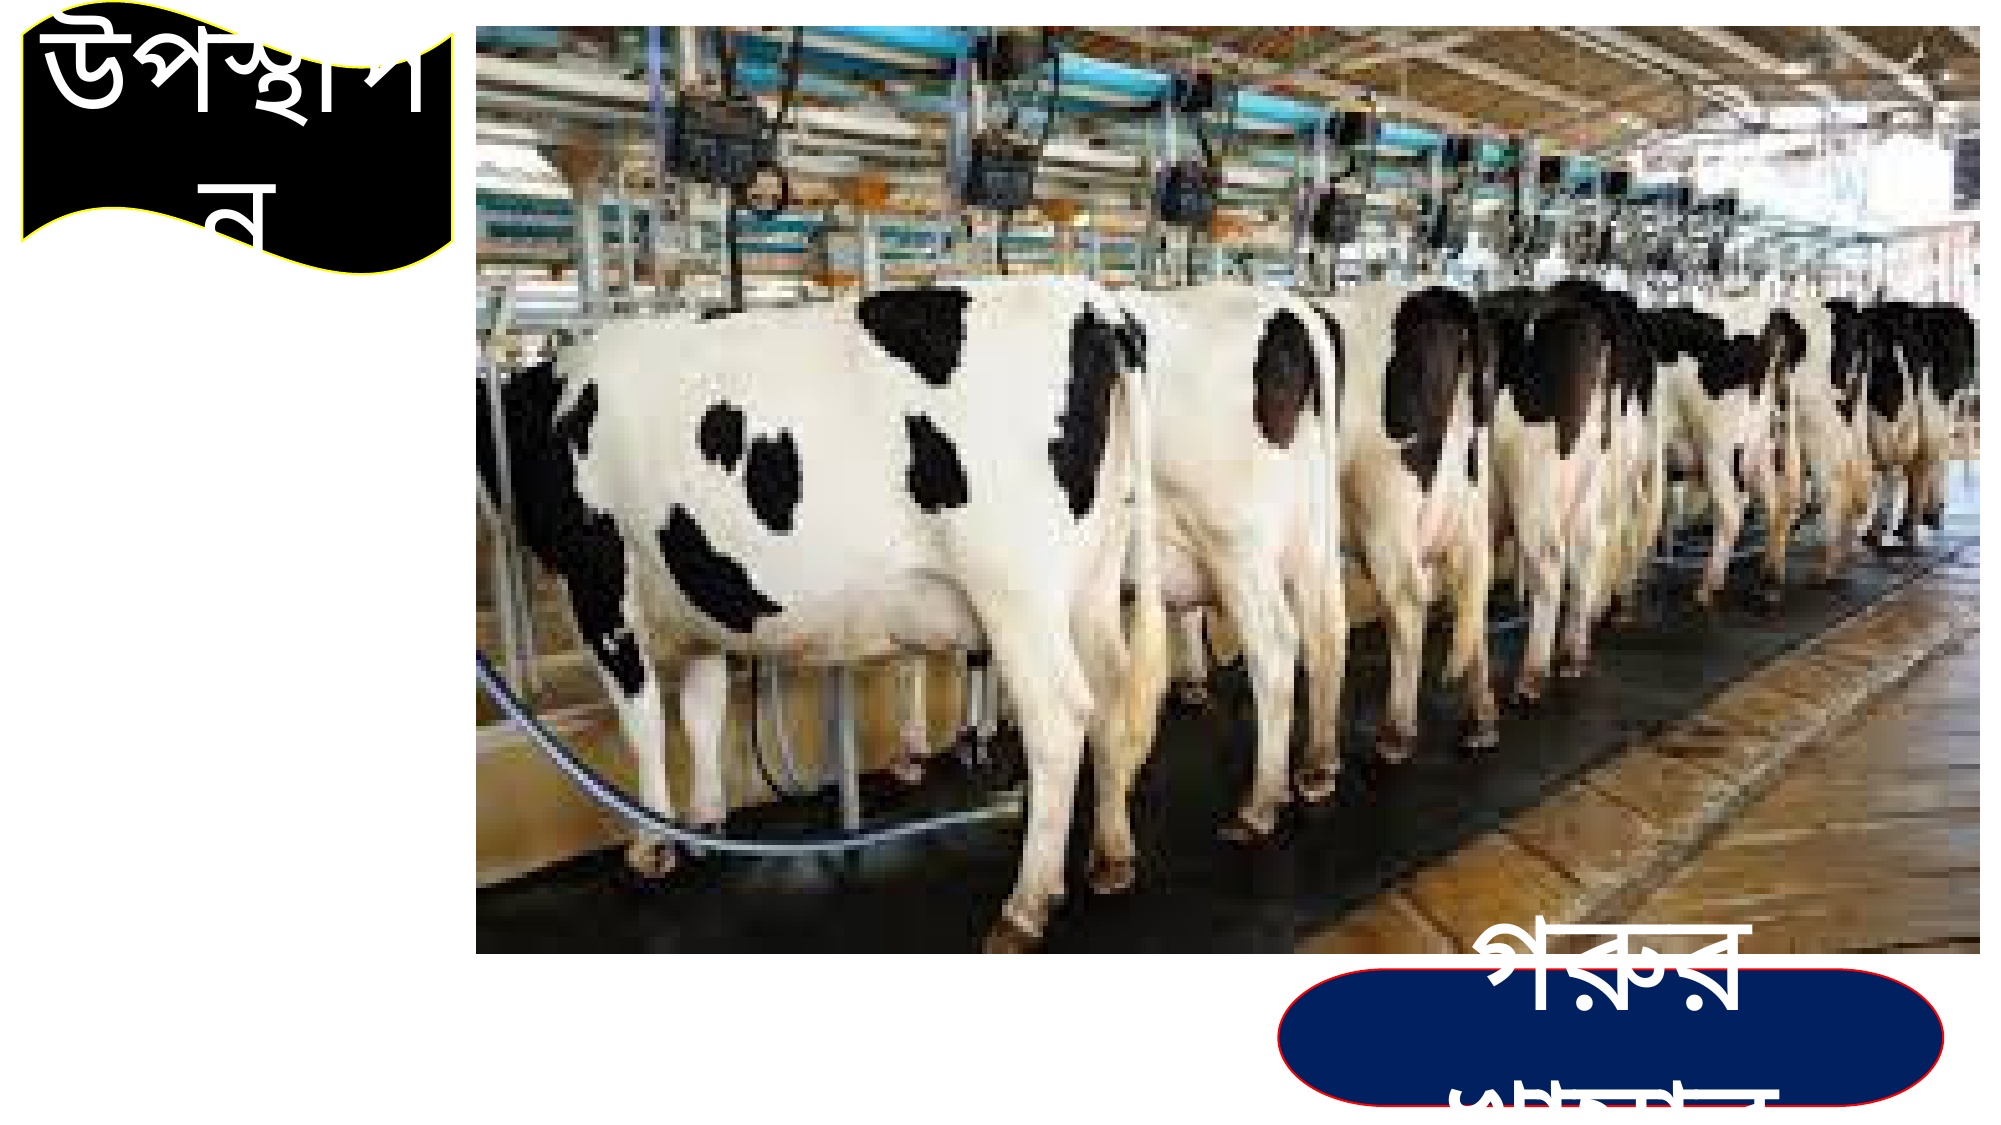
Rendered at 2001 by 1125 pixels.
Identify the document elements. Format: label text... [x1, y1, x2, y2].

text_box উপস্থাপন [21, 0, 454, 276]
picture [476, 26, 1980, 954]
text_box গরুর খামার [1277, 968, 1945, 1108]
